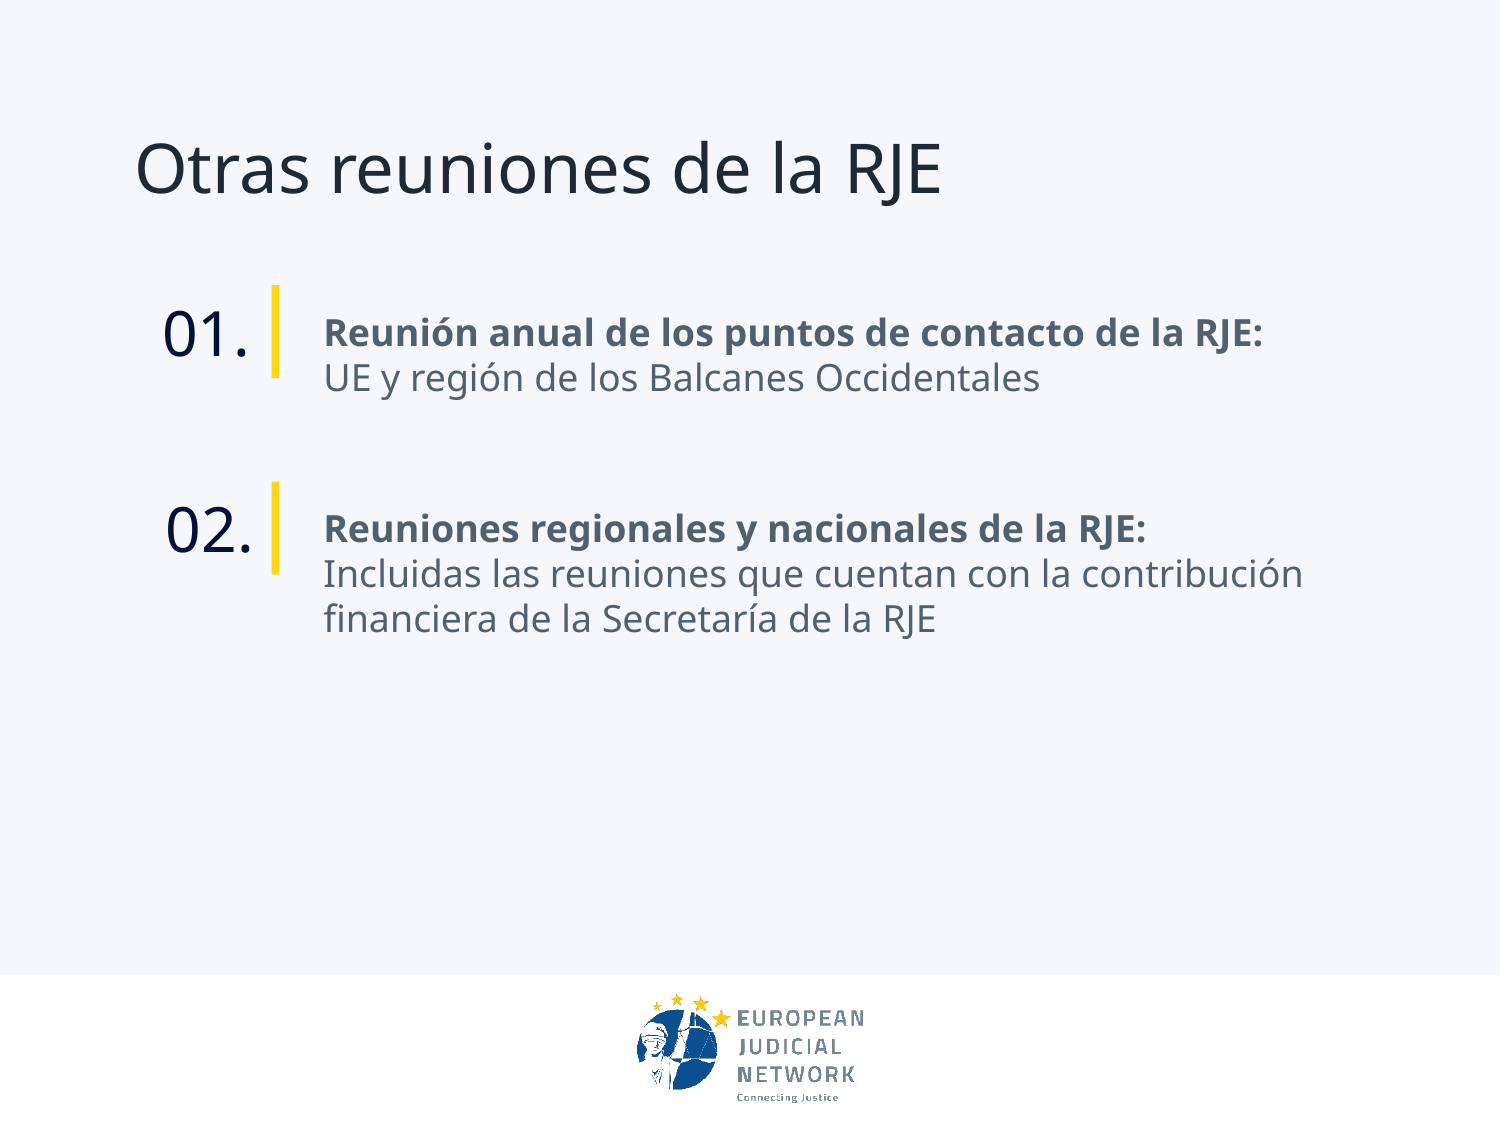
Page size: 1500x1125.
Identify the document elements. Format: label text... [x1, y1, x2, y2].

title Otras reuniones de la RJE [119, 62, 1413, 280]
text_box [146, 481, 1406, 650]
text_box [146, 284, 1406, 408]
picture [637, 993, 863, 1103]
